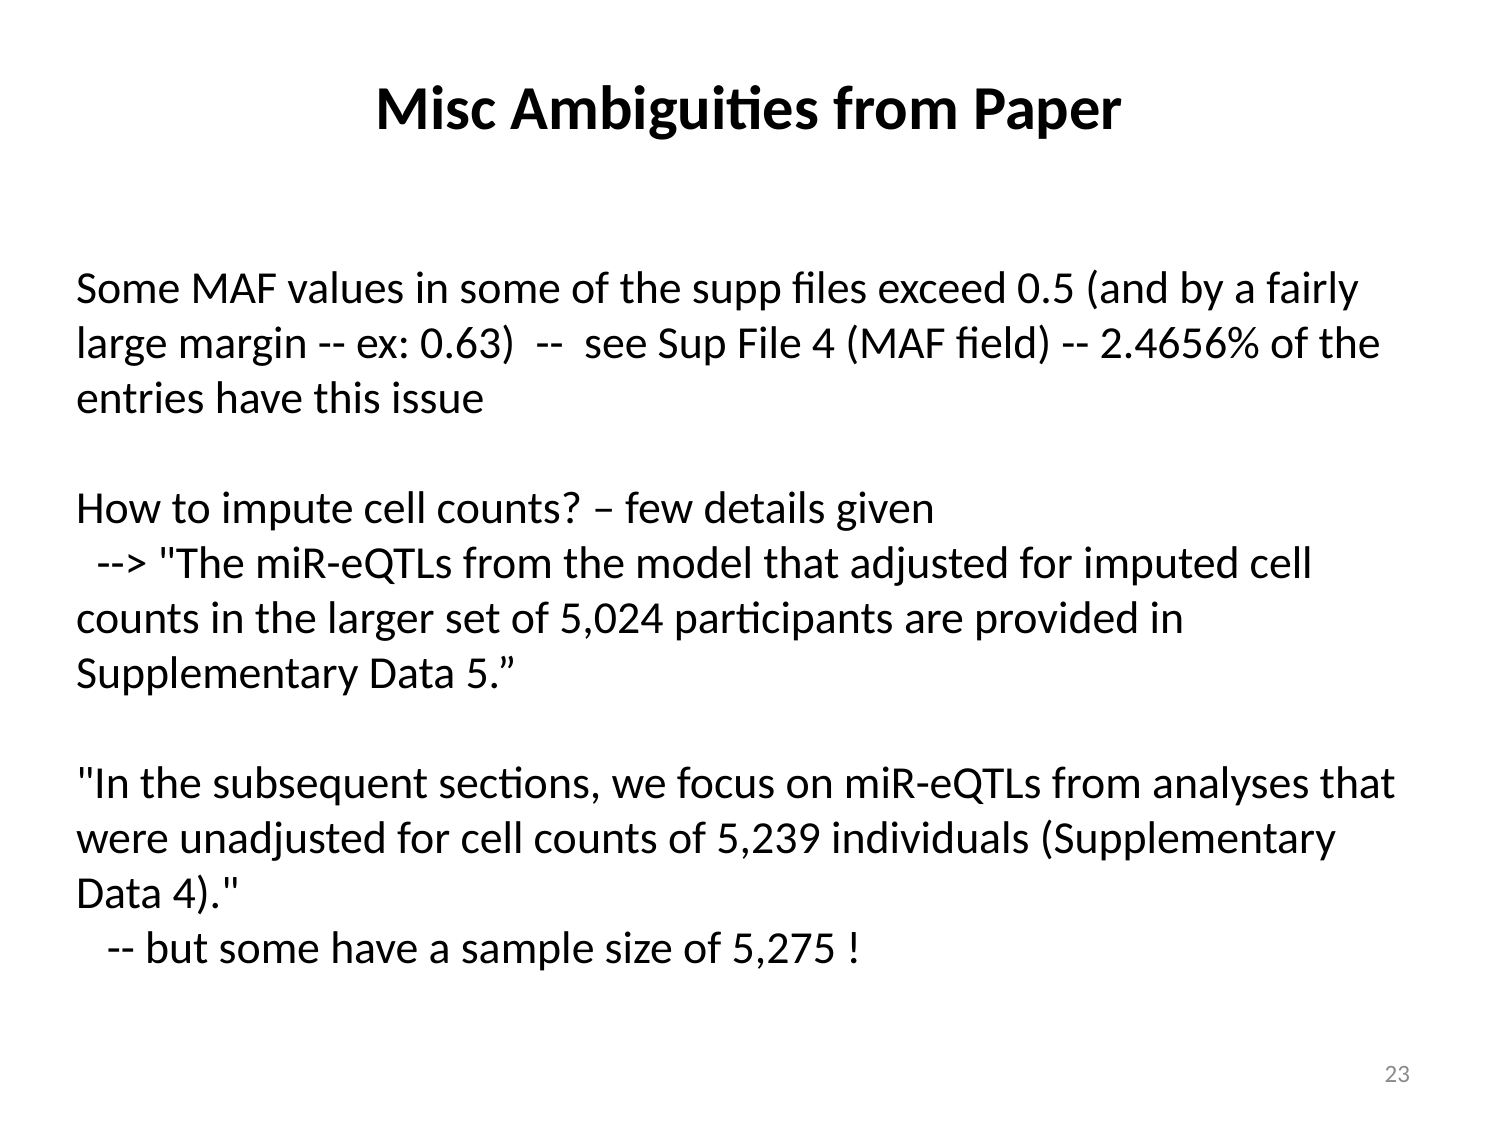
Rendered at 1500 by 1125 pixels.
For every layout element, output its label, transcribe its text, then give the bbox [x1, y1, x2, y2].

text_box Misc Ambiguities from Paper [0, 59, 1500, 150]
slide_number 23 [1074, 1042, 1425, 1103]
text_box Some MAF values in some of the supp files exceed 0.5 (and by a fairly large margin -- ex: 0.63) -- see Sup File 4 (MAF field) -- 2.4656% of the entries have this issue How to impute cell counts? – few details given --> "The miR-eQTLs from the model that adjusted for imputed cell counts in the larger set of 5,024 participants are provided in Supplementary Data 5.” "In the subsequent sections, we focus on miR-eQTLs from analyses that were unadjusted for cell counts of 5,239 individuals (Supplementary Data 4)." -- but some have a sample size of 5,275 ! [61, 250, 1413, 980]
